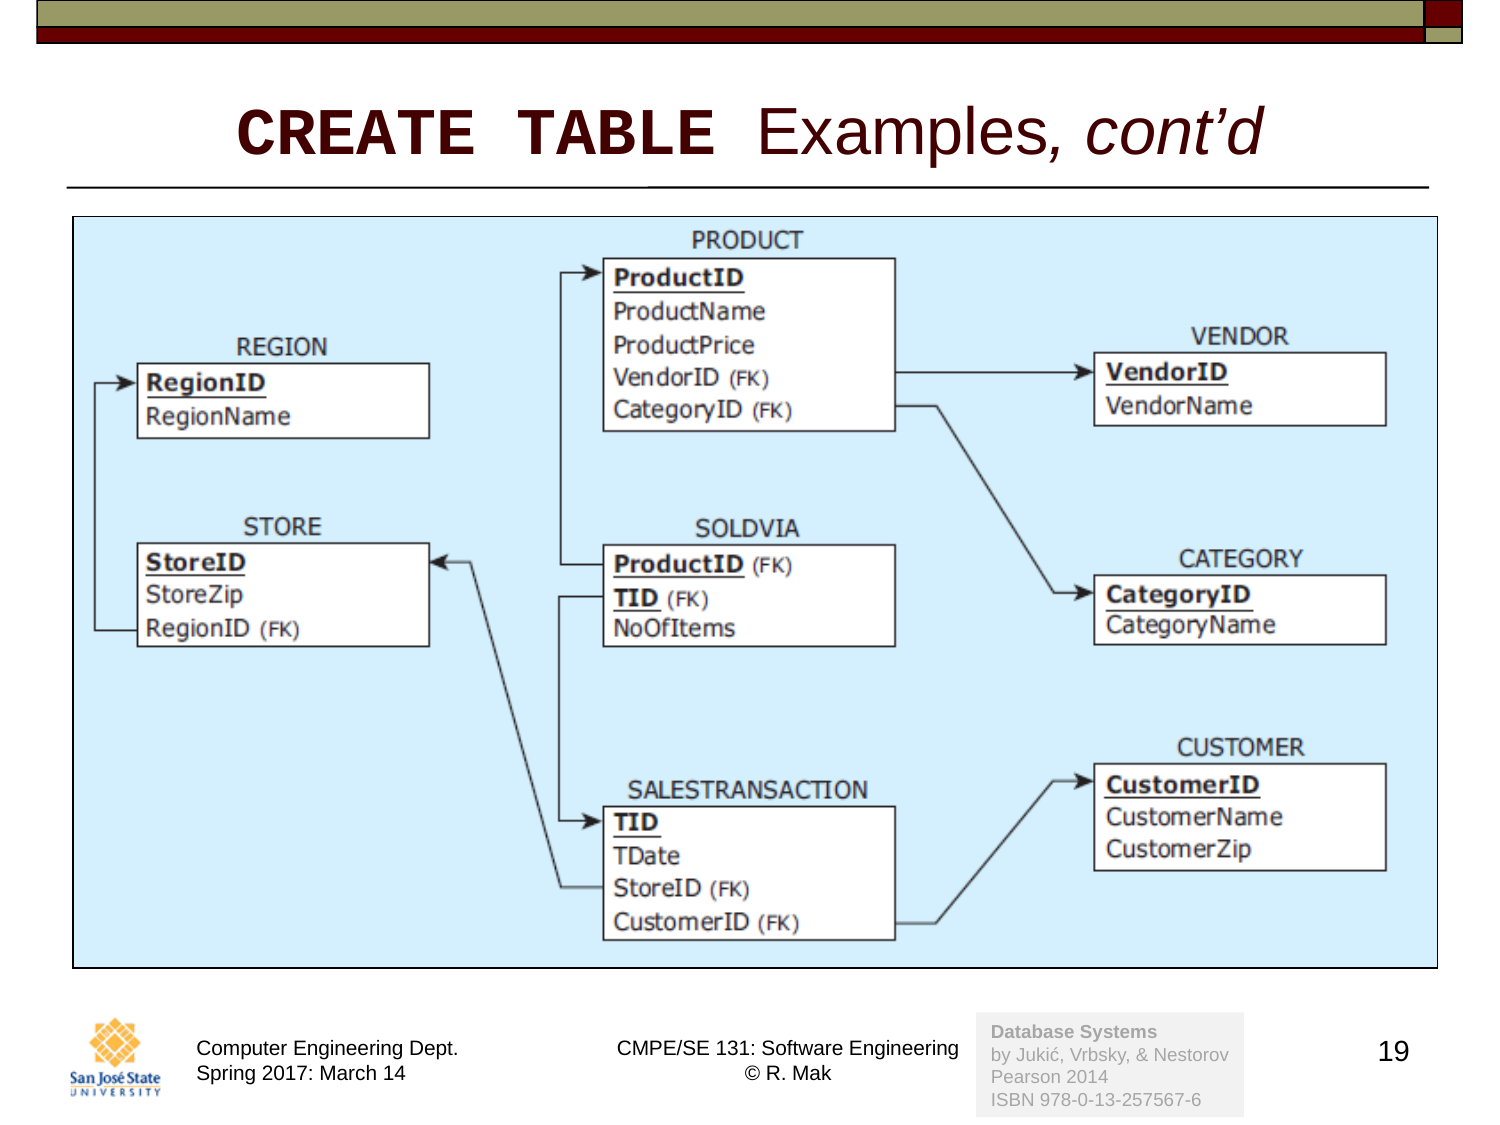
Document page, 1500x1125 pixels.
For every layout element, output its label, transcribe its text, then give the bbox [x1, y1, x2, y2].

title CREATE TABLE Examples, cont’d [75, 67, 1425, 175]
slide_number 19 [1244, 1025, 1425, 1100]
picture [73, 217, 1438, 968]
picture [60, 1012, 166, 1112]
text_box Database Systems by Jukić, Vrbsky, & Nestorov Pearson 2014 ISBN 978-0-13-257567-6 [976, 1012, 1244, 1118]
